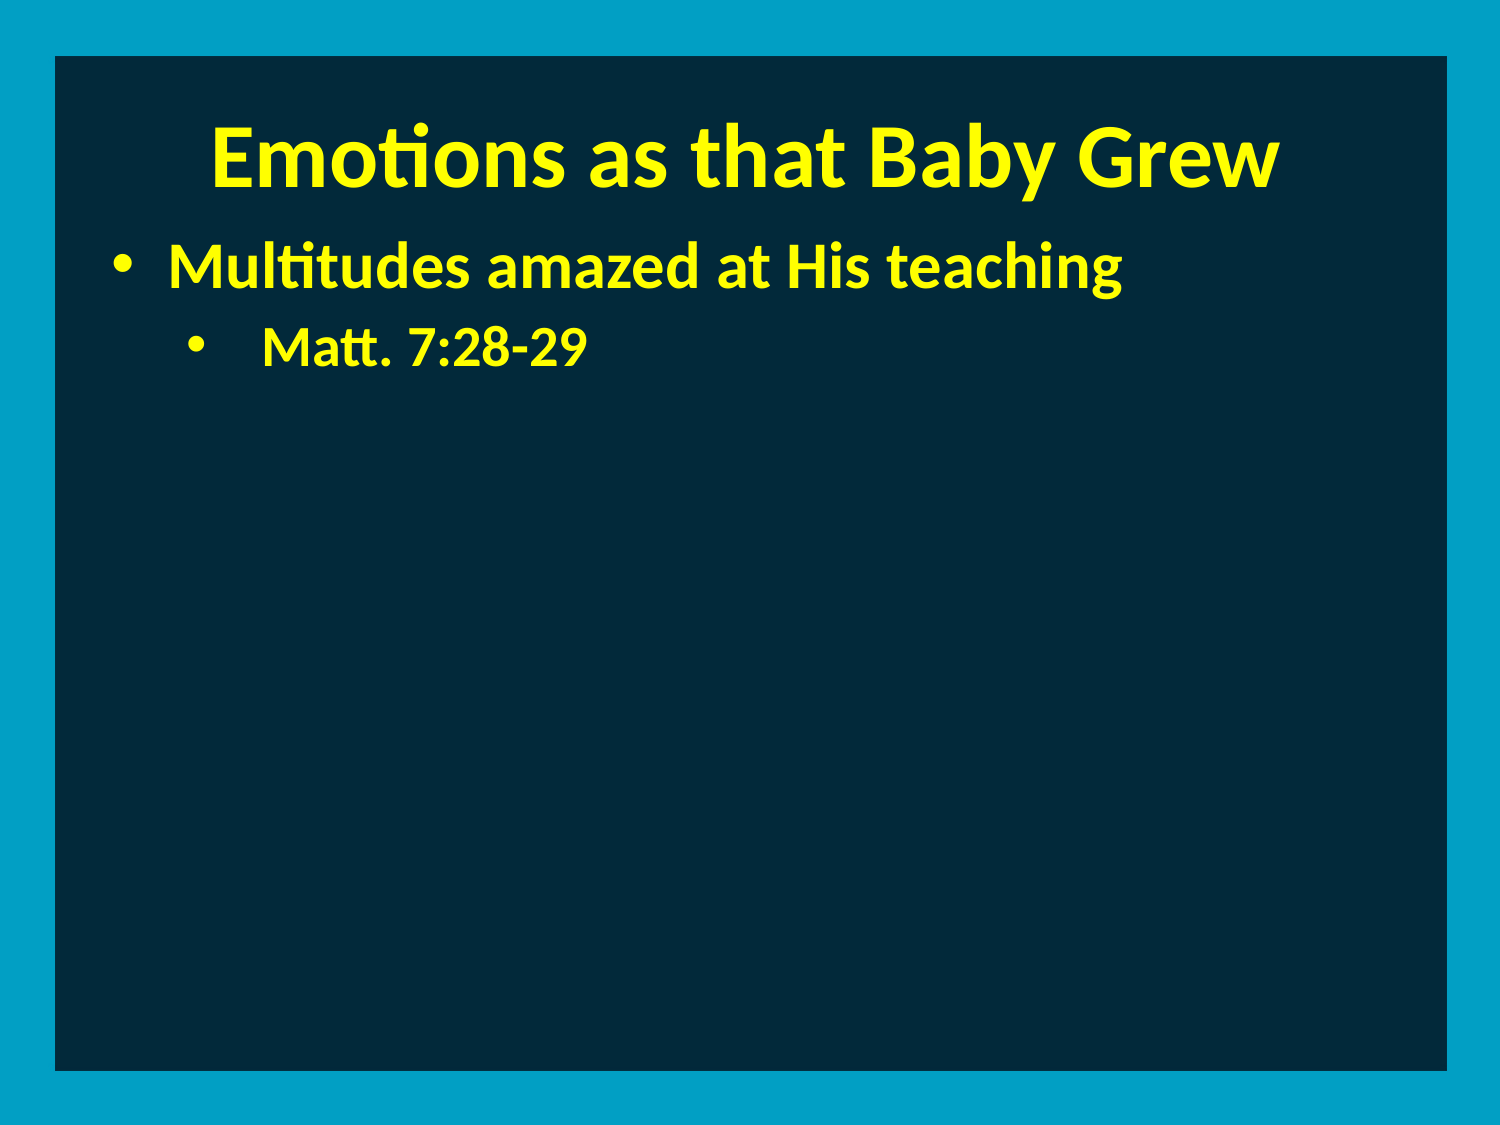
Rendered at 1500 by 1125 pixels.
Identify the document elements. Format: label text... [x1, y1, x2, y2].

text_box Emotions as that Baby Grew Multitudes amazed at His teaching Matt. 7:28-29 [49, 71, 1443, 386]
